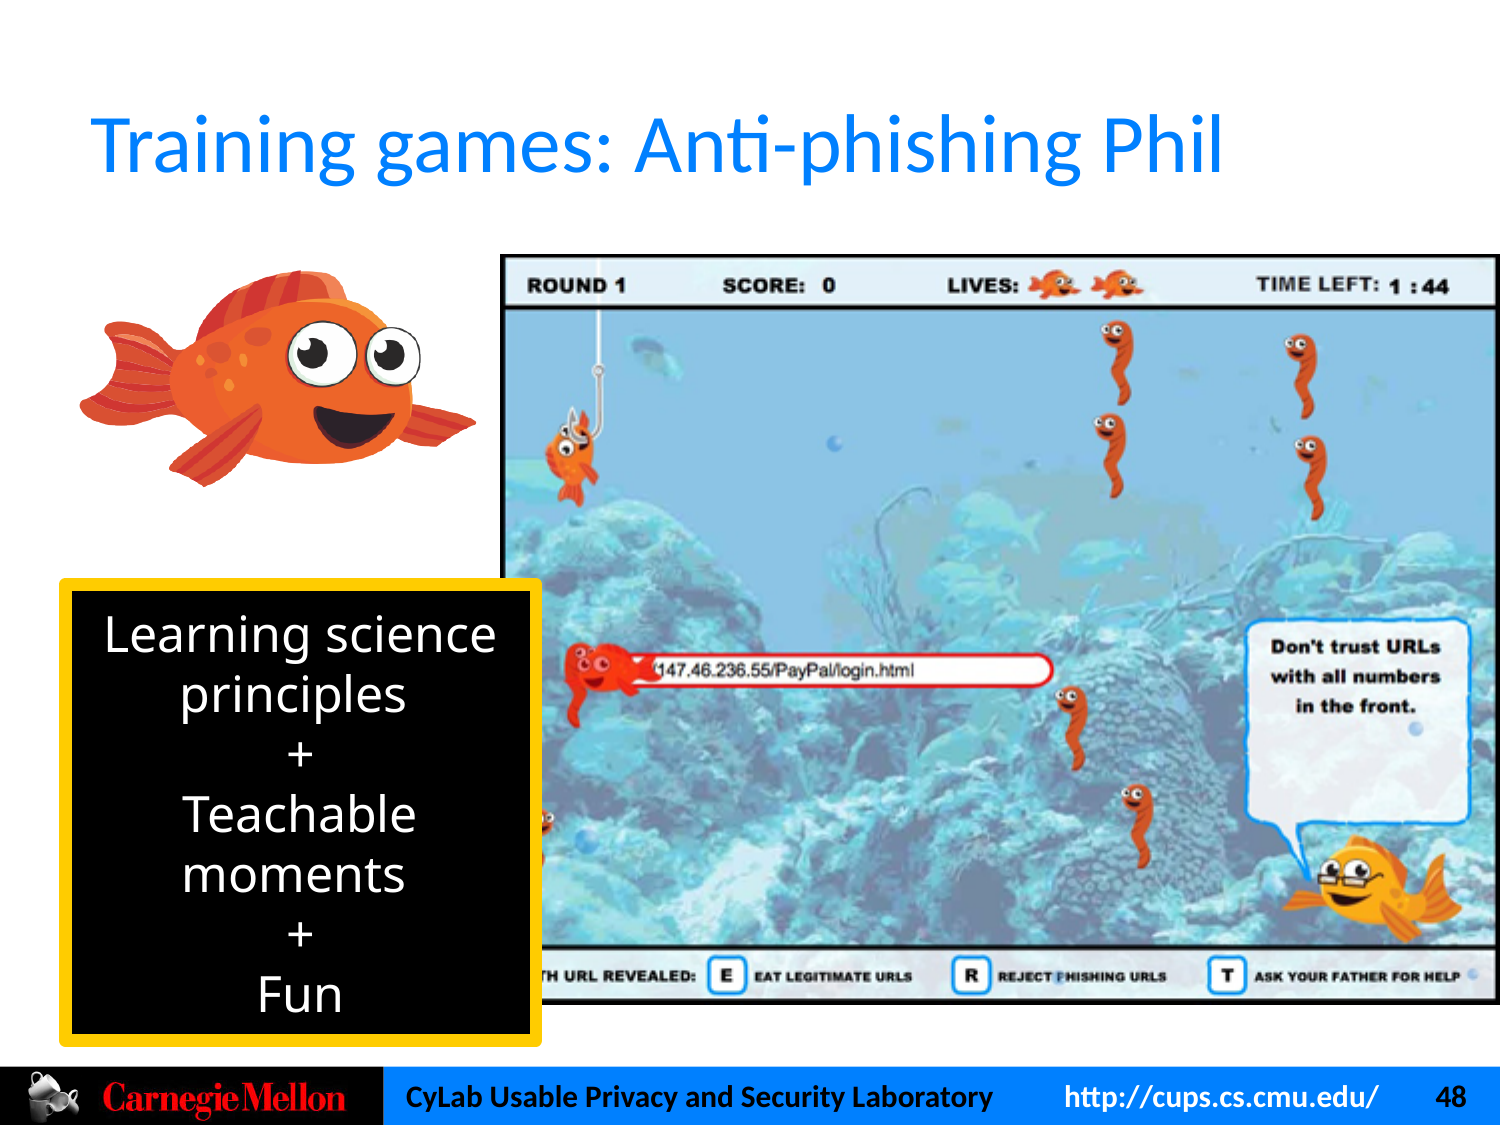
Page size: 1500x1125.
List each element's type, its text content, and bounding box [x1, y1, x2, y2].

picture [40, 254, 1500, 1006]
text_box Learning science principles + Teachable moments + Fun [65, 584, 536, 1041]
picture [23, 1068, 83, 1124]
picture [98, 1080, 348, 1122]
title Training games: Anti-phishing Phil [75, 45, 1425, 233]
